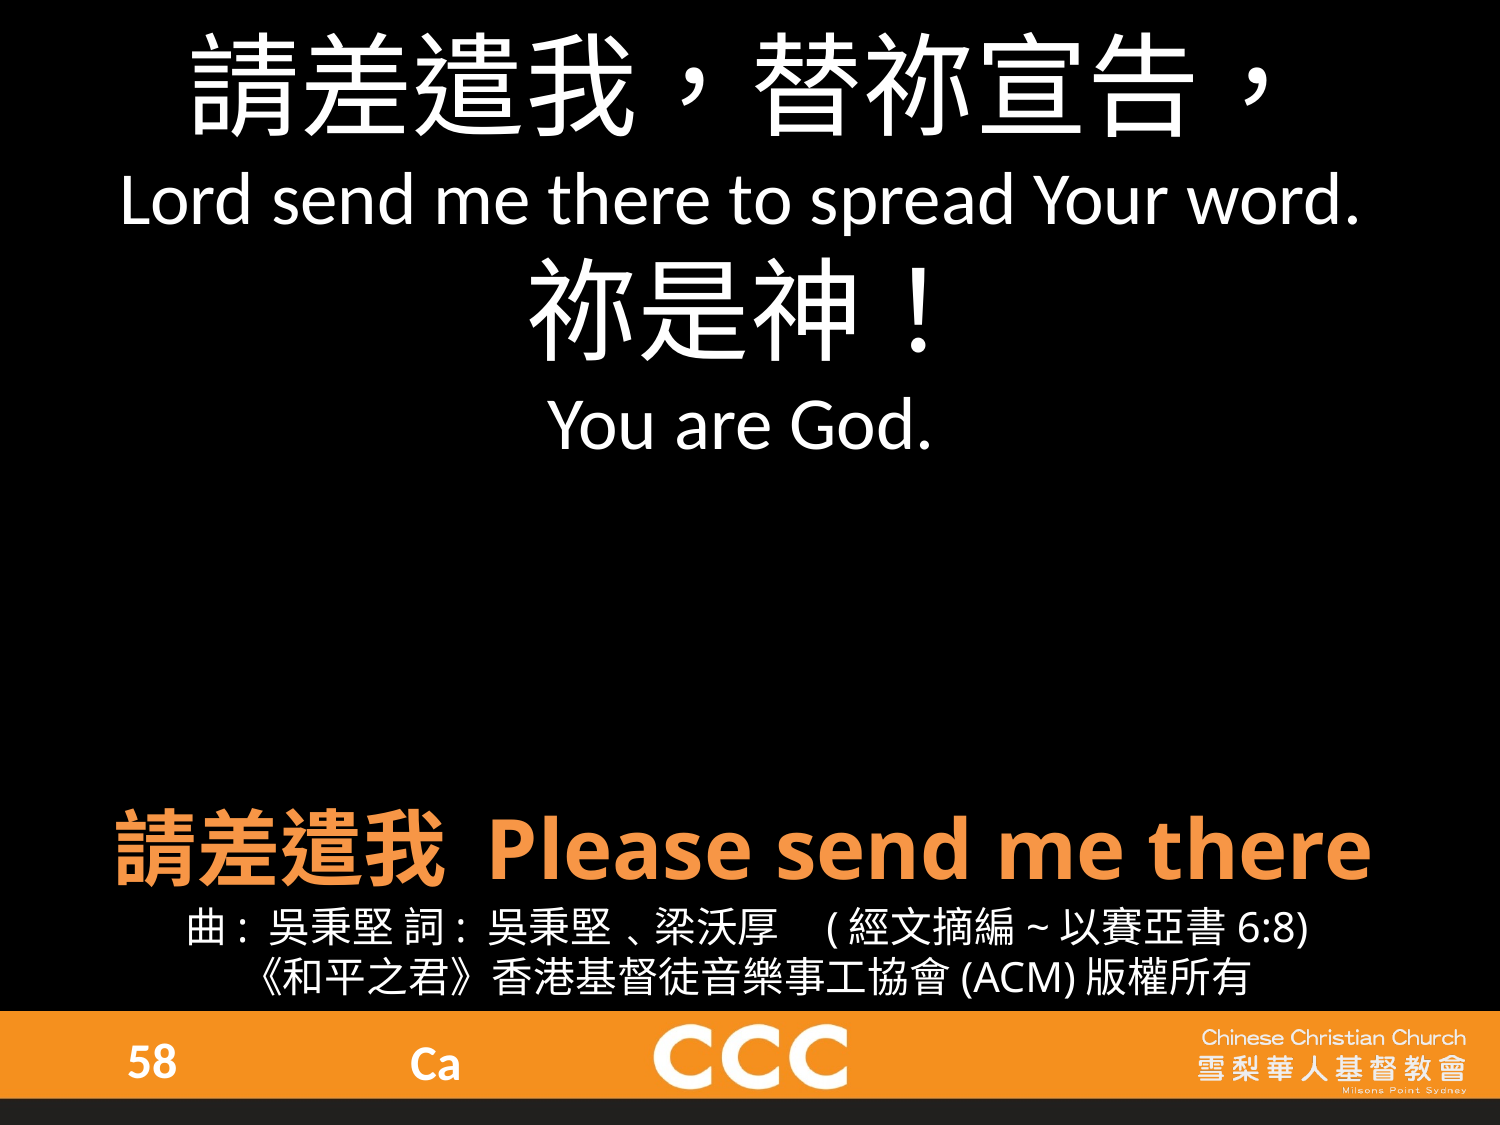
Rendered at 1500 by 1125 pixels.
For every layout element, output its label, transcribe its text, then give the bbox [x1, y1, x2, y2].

slide_number 58 [112, 1020, 215, 1094]
picture [0, 1011, 1500, 1125]
text_box 請差遣我 Please send me there [0, 788, 1494, 893]
text_box 曲: 吳秉堅 詞: 吳秉堅﹑梁沃厚 (經文摘編~以賽亞書6:8) 《和平之君》香港基督徒音樂事工協會(ACM)版權所有 [0, 893, 1494, 1008]
text_box 請差遣我，替祢宣告， Lord send me there to spread Your word. 祢是神！ You are God. [0, 7, 1500, 472]
text_box Ca [395, 1023, 526, 1099]
